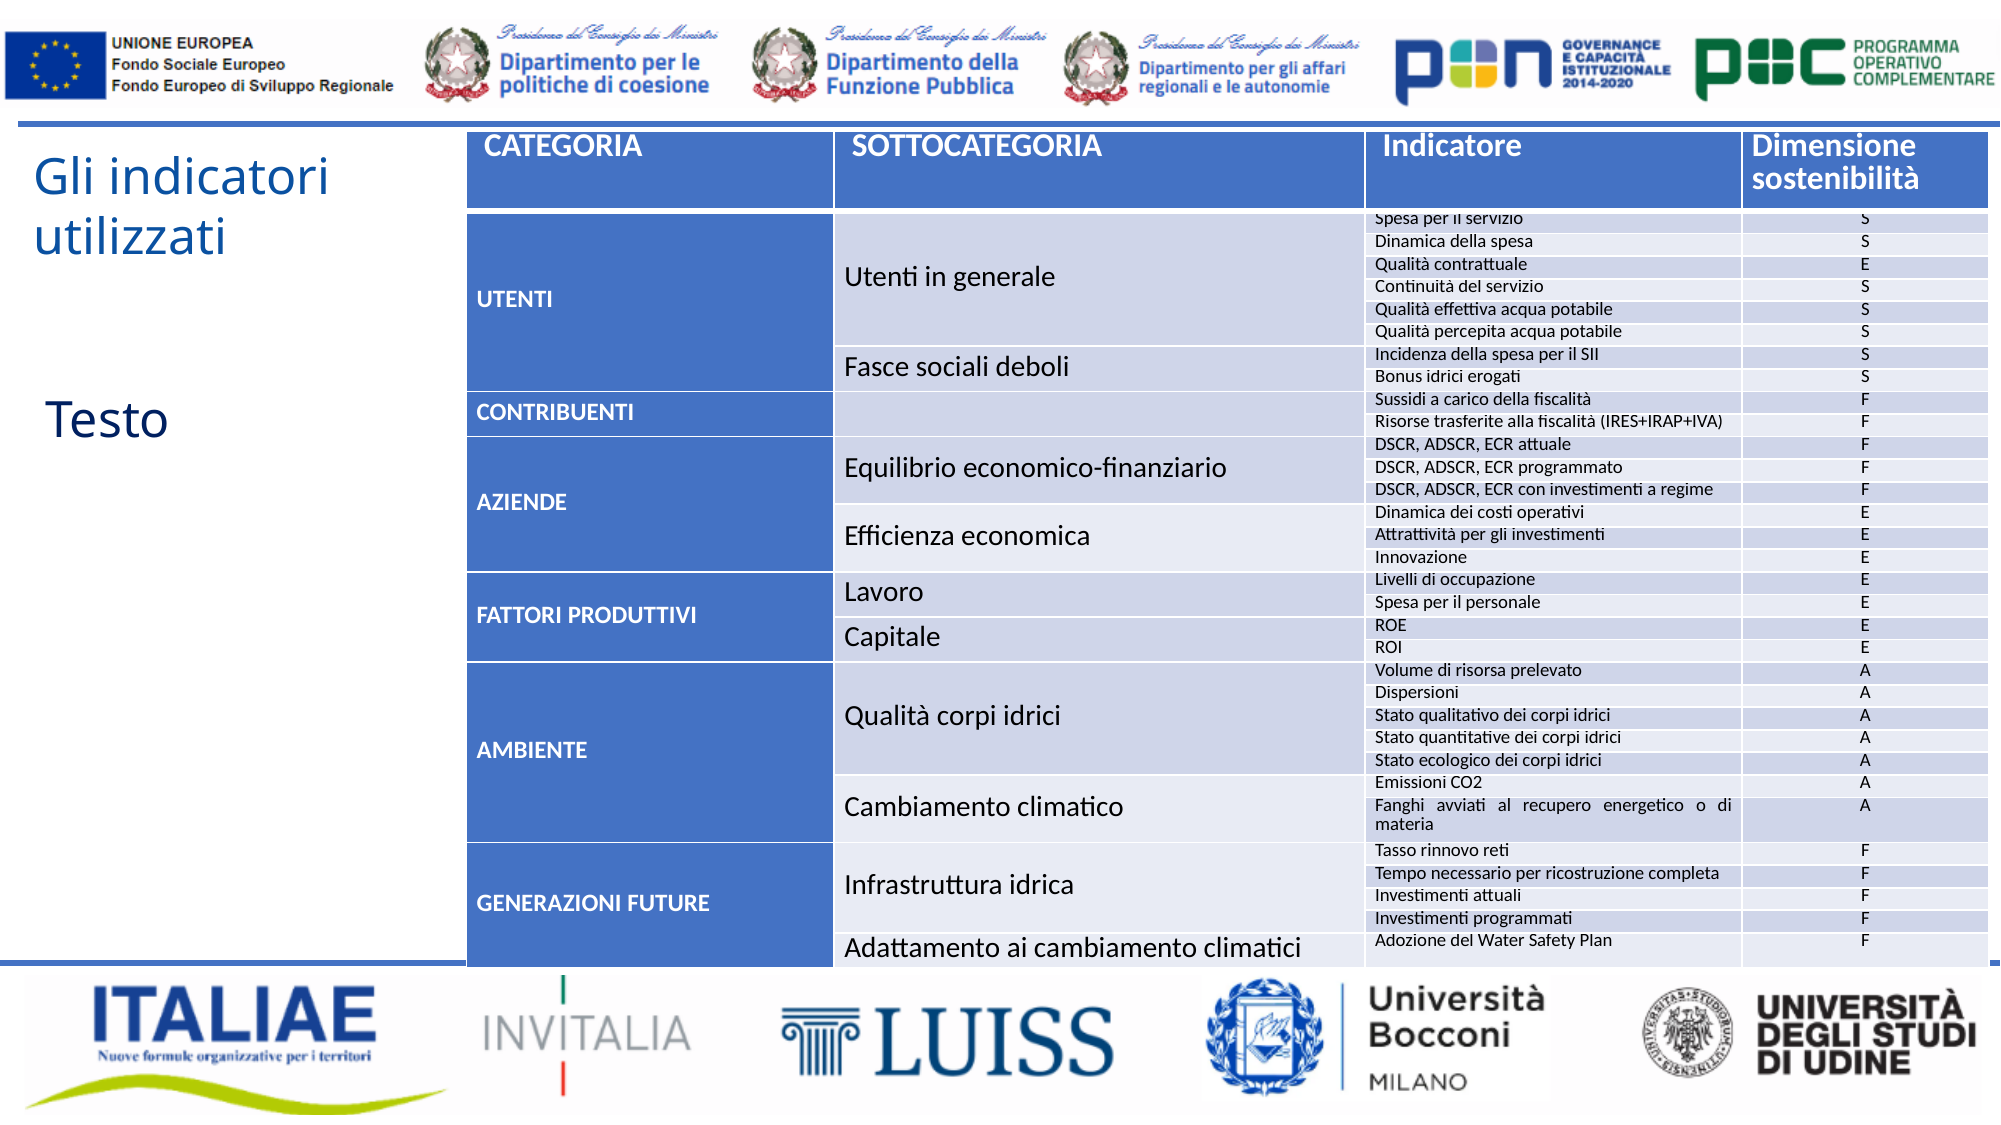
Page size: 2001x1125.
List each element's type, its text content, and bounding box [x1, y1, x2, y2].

table_cell Dinamica della spesa [1366, 234, 1741, 255]
table_cell AMBIENTE [467, 663, 833, 842]
table_cell Dinamica dei costi operativi [1366, 505, 1741, 526]
table_cell E [1743, 618, 1988, 639]
table_cell S [1743, 302, 1988, 323]
table_cell Stato quantitative dei corpi idrici [1366, 731, 1741, 751]
table_cell S [1743, 214, 1988, 233]
table_cell Sussidi a carico della fiscalità [1366, 392, 1741, 413]
table_cell DSCR, ADSCR, ECR attuale [1366, 437, 1741, 458]
table_cell Bonus idrici erogati [1366, 370, 1741, 391]
table_cell Innovazione [1366, 550, 1741, 571]
table_cell Dispersioni [1366, 686, 1741, 706]
table_cell Utenti in generale [835, 214, 1364, 345]
table_cell Adozione del Water Safety Plan [1366, 934, 1741, 962]
table_cell Spesa per il servizio [1366, 214, 1741, 233]
table_cell F [1743, 889, 1988, 909]
table_cell E [1743, 640, 1988, 661]
table_cell S [1743, 280, 1988, 300]
table_cell F [1743, 866, 1988, 887]
table_cell Attrattività per gli investimenti [1366, 528, 1741, 548]
table_cell A [1743, 686, 1988, 706]
table_cell A [1743, 753, 1988, 774]
table_cell E [1743, 505, 1988, 526]
table_cell Tempo necessario per ricostruzione completa [1366, 866, 1741, 887]
table_cell Qualità contrattuale [1366, 257, 1741, 278]
table_cell Adozione del Water Safety Plan [1366, 963, 1741, 967]
table_cell E [1743, 550, 1988, 571]
table_cell F [1743, 483, 1988, 503]
table_cell Lavoro [835, 573, 1364, 616]
table_cell Spesa per il personale [1366, 595, 1741, 616]
table_cell Investimenti attuali [1366, 889, 1741, 909]
table_cell E [1743, 257, 1988, 278]
table_cell Stato qualitativo dei corpi idrici [1366, 708, 1741, 729]
table_cell CONTRIBUENTI [467, 392, 833, 436]
table_cell ROE [1366, 618, 1741, 639]
table_cell S [1743, 347, 1988, 368]
table_cell E [1743, 573, 1988, 594]
picture [0, 19, 2001, 108]
table_cell Cambiamento climatico [835, 776, 1364, 842]
table_cell Efficienza economica [835, 505, 1364, 571]
table_cell Continuità del servizio [1366, 280, 1741, 300]
table_cell Qualità percepita acqua potabile [1366, 325, 1741, 345]
table_cell Fasce sociali deboli [835, 347, 1364, 391]
table_cell A [1743, 663, 1988, 684]
table_cell A [1743, 776, 1988, 797]
table_cell F [1743, 934, 1988, 962]
table_cell Adattamento ai cambiamento climatici [835, 963, 1364, 967]
table_cell Fanghi avviati al recupero energetico o di materia [1366, 798, 1741, 842]
table_cell F [1743, 911, 1988, 932]
table_header Indicatore [1366, 132, 1741, 208]
text_box Testo [30, 379, 448, 455]
table_cell A [1743, 798, 1988, 842]
table_cell Emissioni CO2 [1366, 776, 1741, 797]
table_cell Risorse trasferite alla fiscalità (IRES+IRAP+IVA) [1366, 415, 1741, 436]
text_box Gli indicatori utilizzati [18, 136, 397, 273]
table_cell Capitale [835, 618, 1364, 661]
table_cell Equilibrio economico-finanziario [835, 437, 1364, 503]
table_cell F [1743, 843, 1988, 864]
table_header CATEGORIA [467, 132, 833, 208]
table_cell E [1743, 595, 1988, 616]
table_cell A [1743, 708, 1988, 729]
table_cell F [1743, 415, 1988, 436]
table_cell F [1743, 437, 1988, 458]
table_cell GENERAZIONI FUTURE [467, 963, 833, 967]
table_cell DSCR, ADSCR, ECR programmato [1366, 460, 1741, 481]
table_cell UTENTI [467, 214, 833, 391]
table_cell ROI [1366, 640, 1741, 661]
table_cell Qualità effettiva acqua potabile [1366, 302, 1741, 323]
table_cell F [1743, 392, 1988, 413]
table_cell Tasso rinnovo reti [1366, 843, 1741, 864]
table_cell F [1743, 963, 1988, 967]
table_cell Investimenti programmati [1366, 911, 1741, 932]
table_cell Stato ecologico dei corpi idrici [1366, 753, 1741, 774]
table_cell F [1743, 460, 1988, 481]
table_cell DSCR, ADSCR, ECR con investimenti a regime [1366, 483, 1741, 503]
table_cell FATTORI PRODUTTIVI [467, 573, 833, 661]
table_cell S [1743, 370, 1988, 391]
table_cell S [1743, 325, 1988, 345]
table_cell Volume di risorsa prelevato [1366, 663, 1741, 684]
table_cell Incidenza della spesa per il SII [1366, 347, 1741, 368]
table_cell S [1743, 234, 1988, 255]
table_cell GENERAZIONI FUTURE [467, 843, 833, 962]
table_header SOTTOCATEGORIA [835, 132, 1364, 208]
table_cell AZIENDE [467, 437, 833, 571]
table_cell A [1743, 731, 1988, 751]
table_cell Livelli di occupazione [1366, 573, 1741, 594]
table_cell Qualità corpi idrici [835, 663, 1364, 774]
table_cell [835, 392, 1364, 436]
picture [24, 975, 1982, 1115]
table_cell Adattamento ai cambiamento climatici [835, 934, 1364, 962]
table_header Dimensione sostenibilità [1743, 132, 1988, 208]
table_cell Infrastruttura idrica [835, 843, 1364, 932]
table_cell E [1743, 528, 1988, 548]
